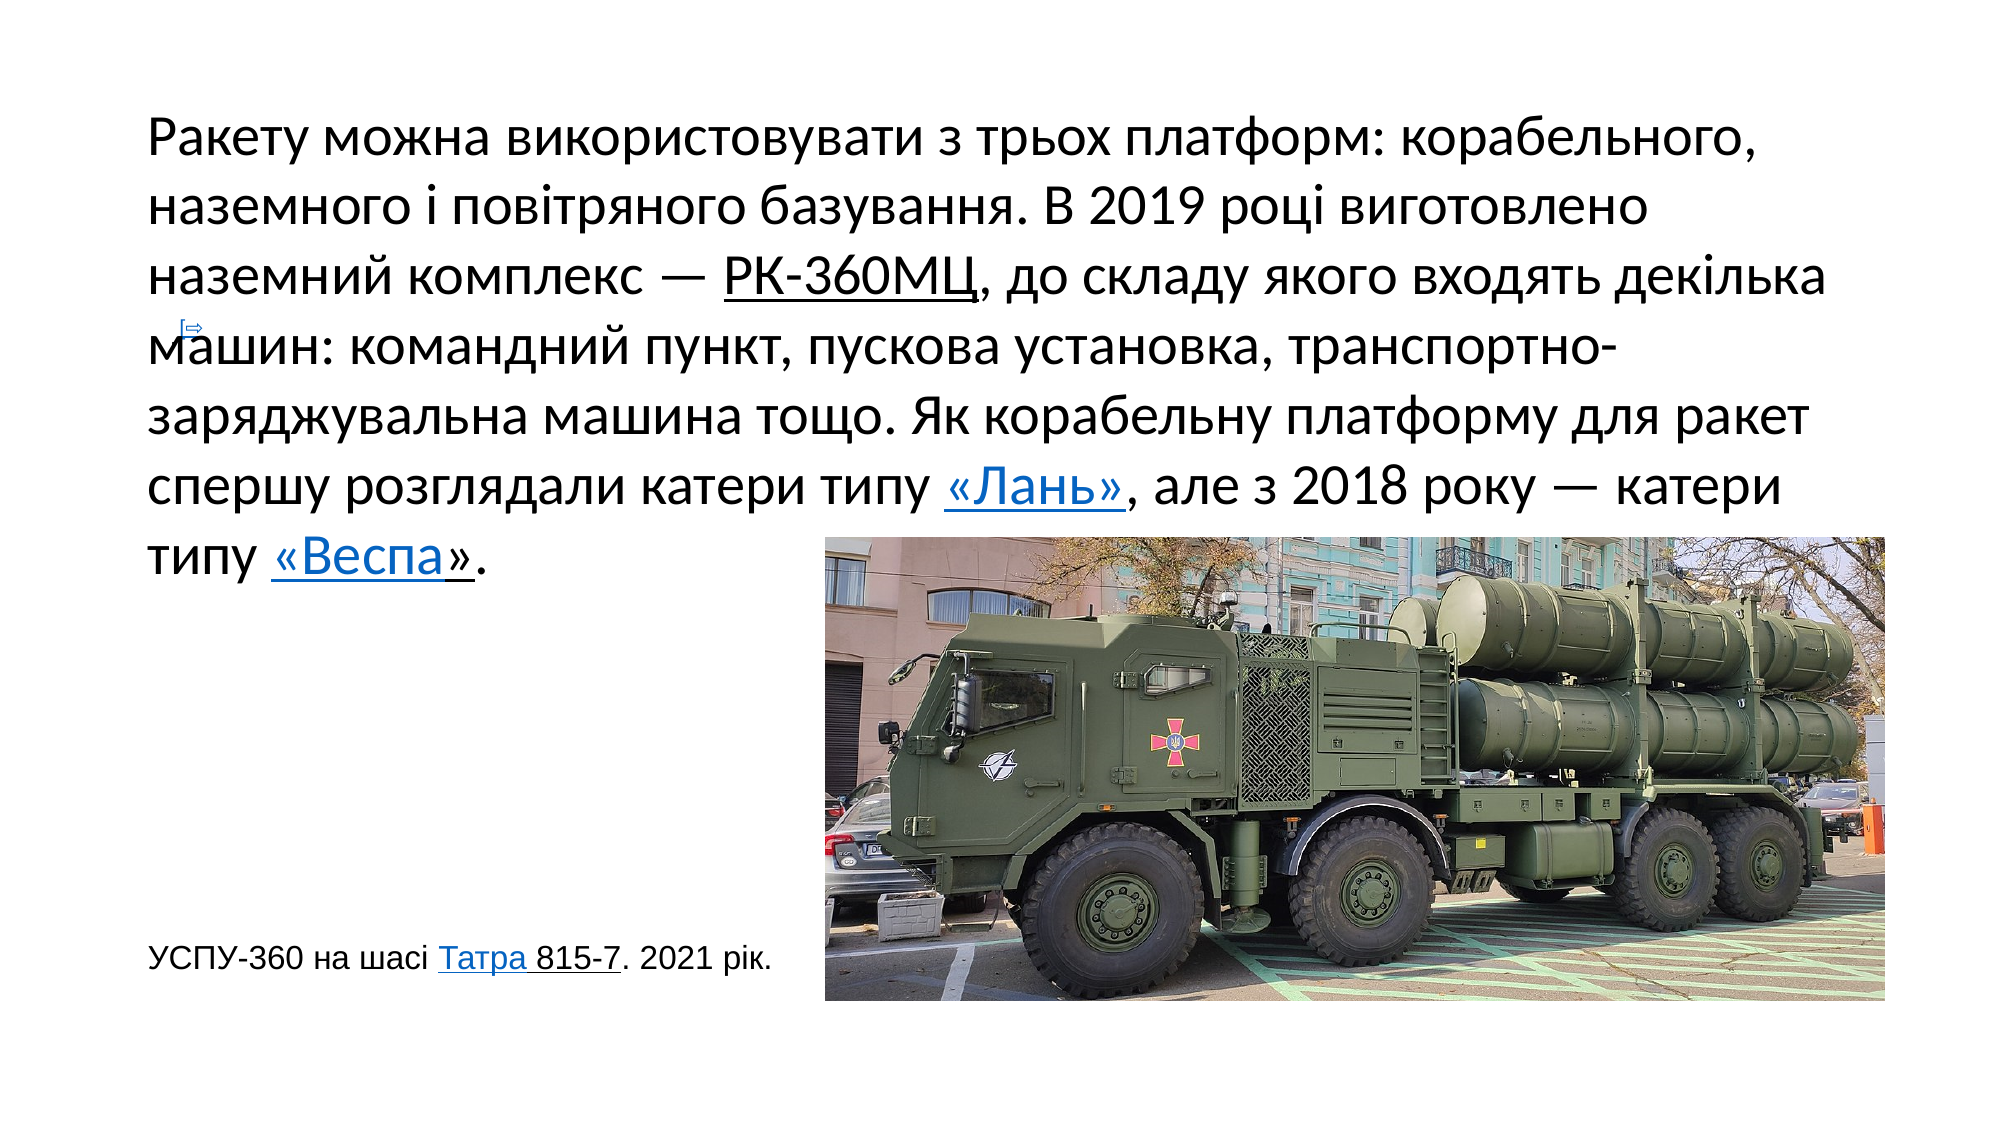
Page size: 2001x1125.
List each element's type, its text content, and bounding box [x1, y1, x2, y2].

picture [805, 537, 1885, 1001]
text_box Ракету можна використовувати з трьох платформ: корабельного, наземного і повітряного базування. В 2019 році виготовлено наземний комплекс — РК-360МЦ, до складу якого входять декілька машин: командний пункт, пускова установка, транспортно-заряджувальна машина тощо. Як корабельну платформу для ракет спершу розглядали катери типу «Лань», але з 2018 року — катери типу «Веспа». УСПУ-360 на шасі Татра 815-7. 2021 рік. [132, 89, 1885, 1054]
